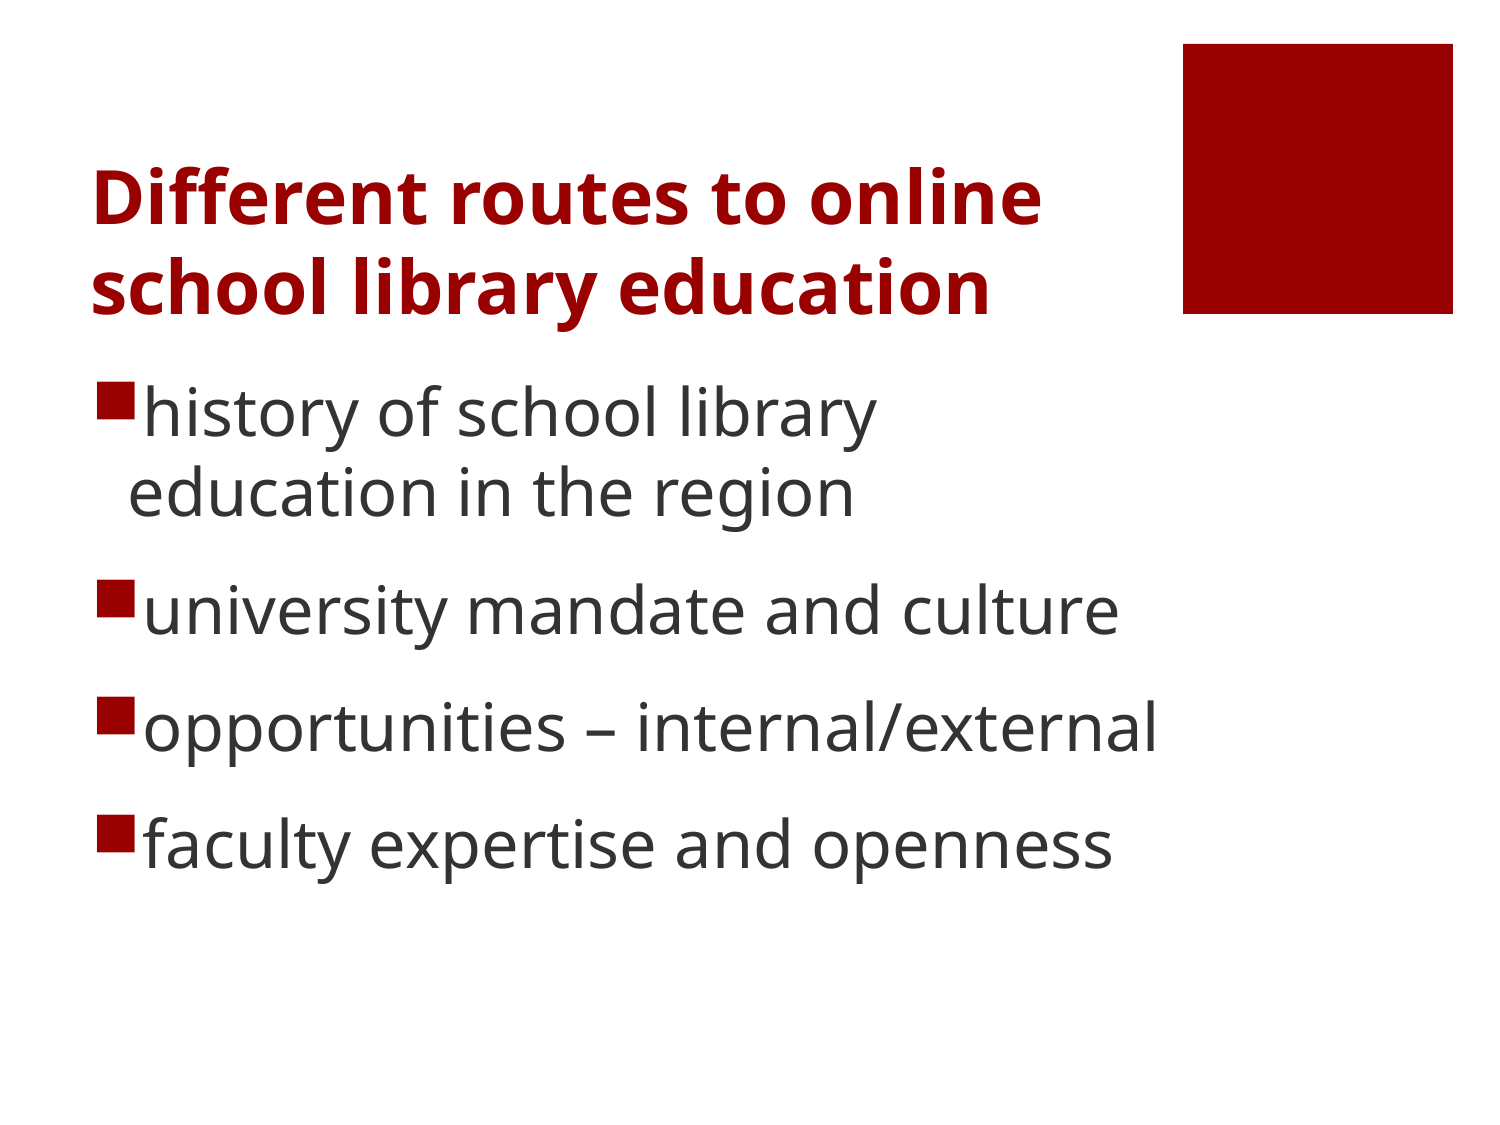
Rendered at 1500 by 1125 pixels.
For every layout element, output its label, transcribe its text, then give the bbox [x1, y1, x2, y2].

list history of school library education in the region university mandate and culture opportunities – internal/external faculty expertise and openness [75, 362, 1197, 1005]
title Different routes to online school library education [75, 149, 1143, 338]
